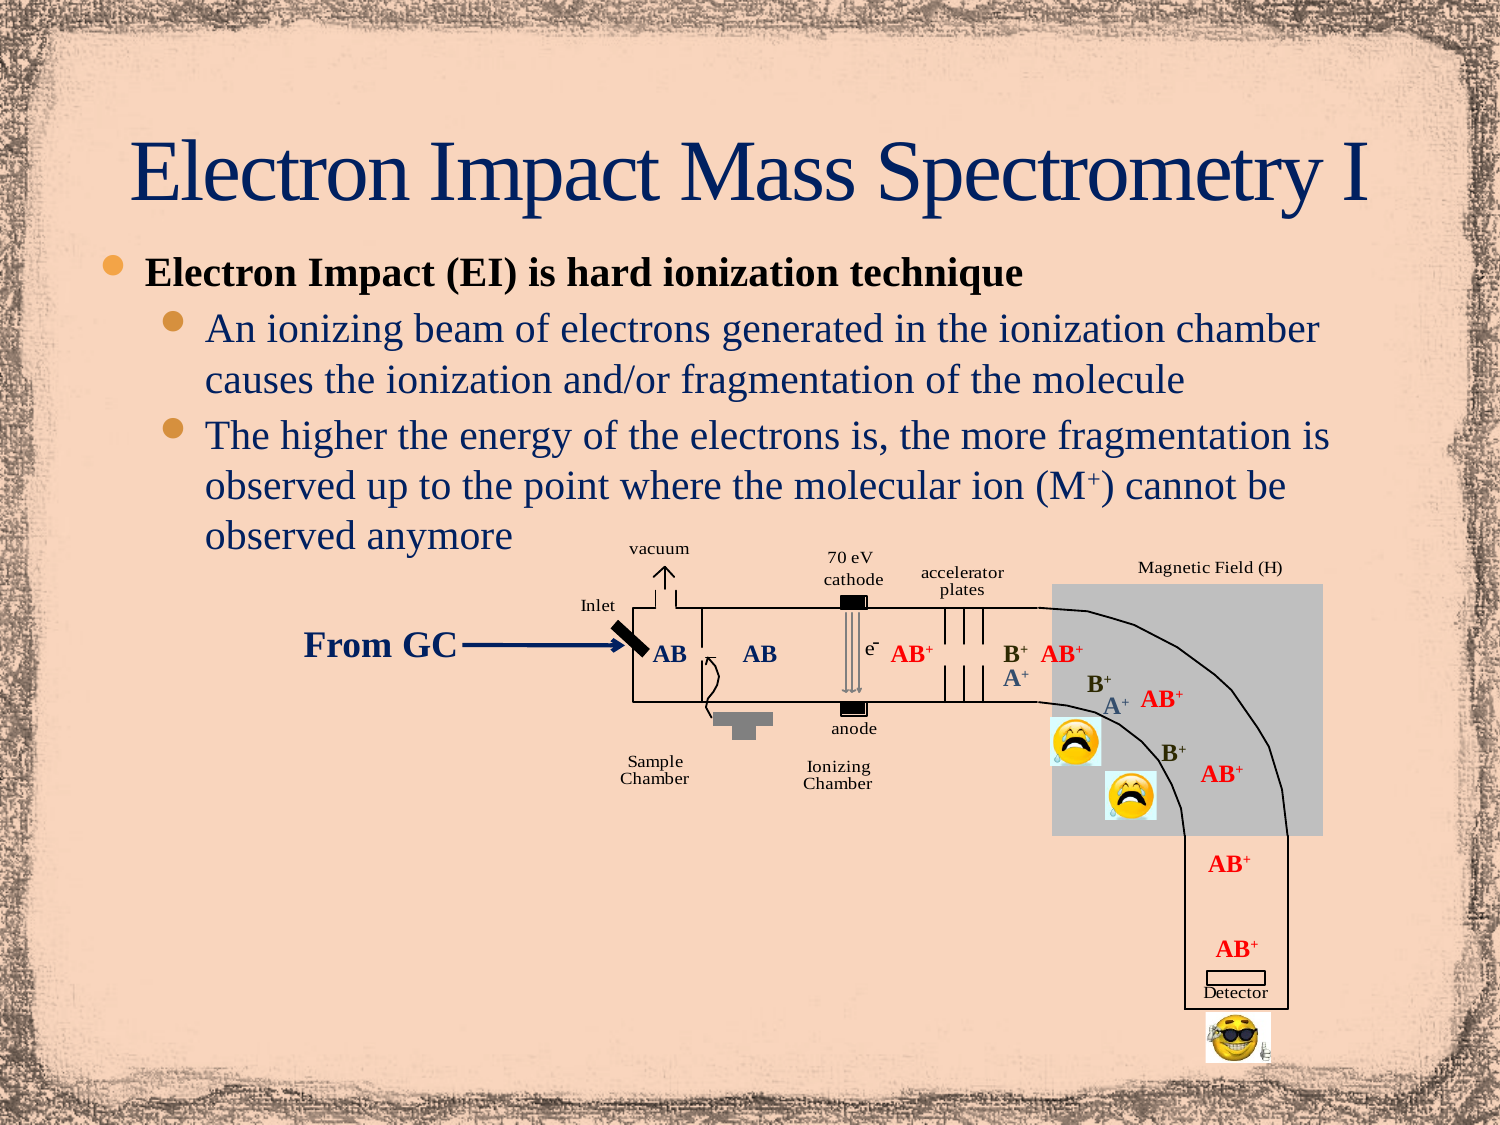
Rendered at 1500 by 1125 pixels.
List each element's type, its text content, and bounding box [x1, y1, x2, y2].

picture [575, 540, 1325, 1063]
list Electron Impact (EI) is hard ionization technique An ionizing beam of electrons generated in the ionization chamber causes the ionization and/or fragmentation of the molecule The higher the energy of the electrons is, the more fragmentation is observed up to the point where the molecular ion (M+) cannot be observed anymore [85, 237, 1436, 988]
text_box From GC [288, 612, 474, 673]
title Electron Impact Mass Spectrometry I [74, 24, 1425, 225]
